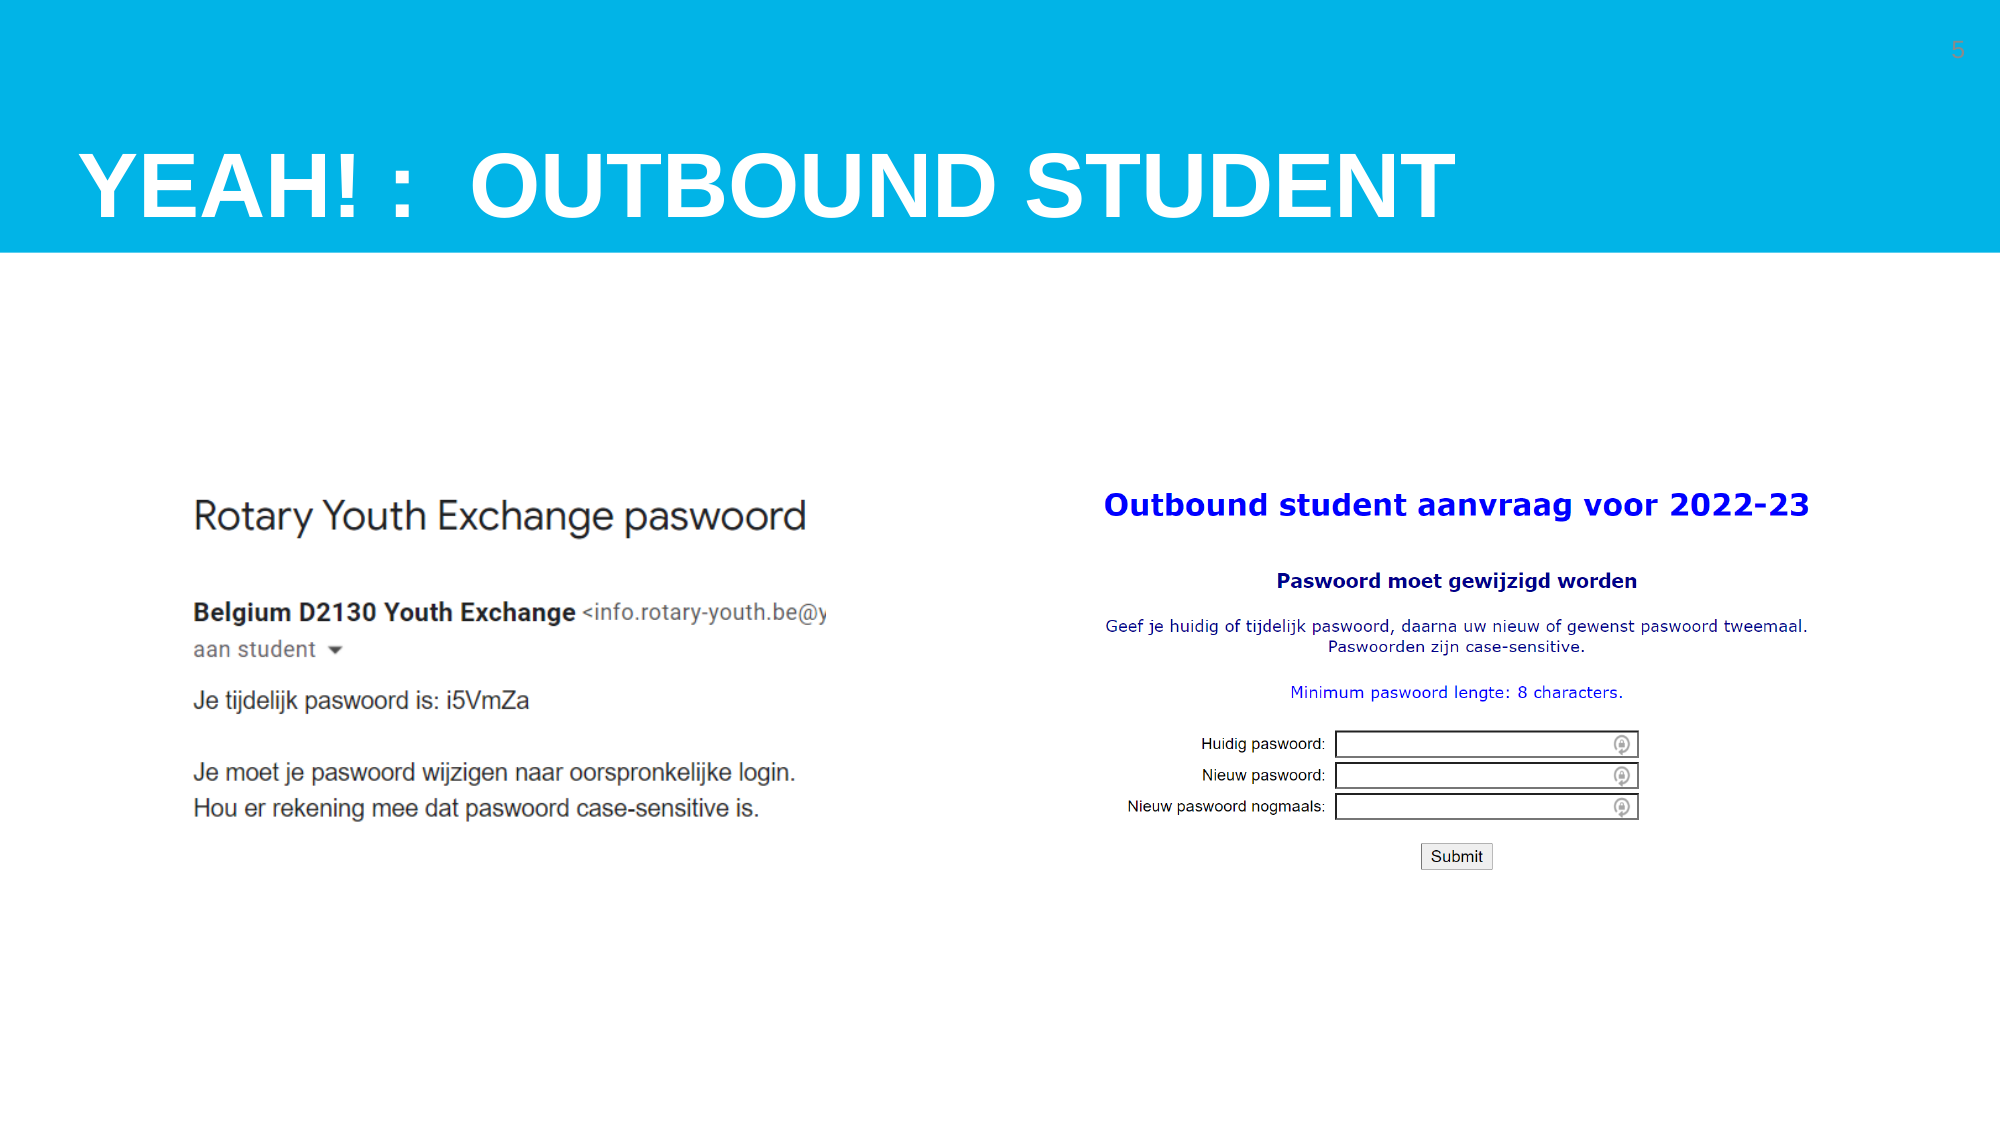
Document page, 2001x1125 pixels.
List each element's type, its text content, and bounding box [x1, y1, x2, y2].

slide_number 5 [1911, 18, 1981, 79]
picture [171, 474, 826, 839]
picture [1043, 492, 1876, 883]
title YEAH! : Outbound student [62, 0, 1950, 253]
